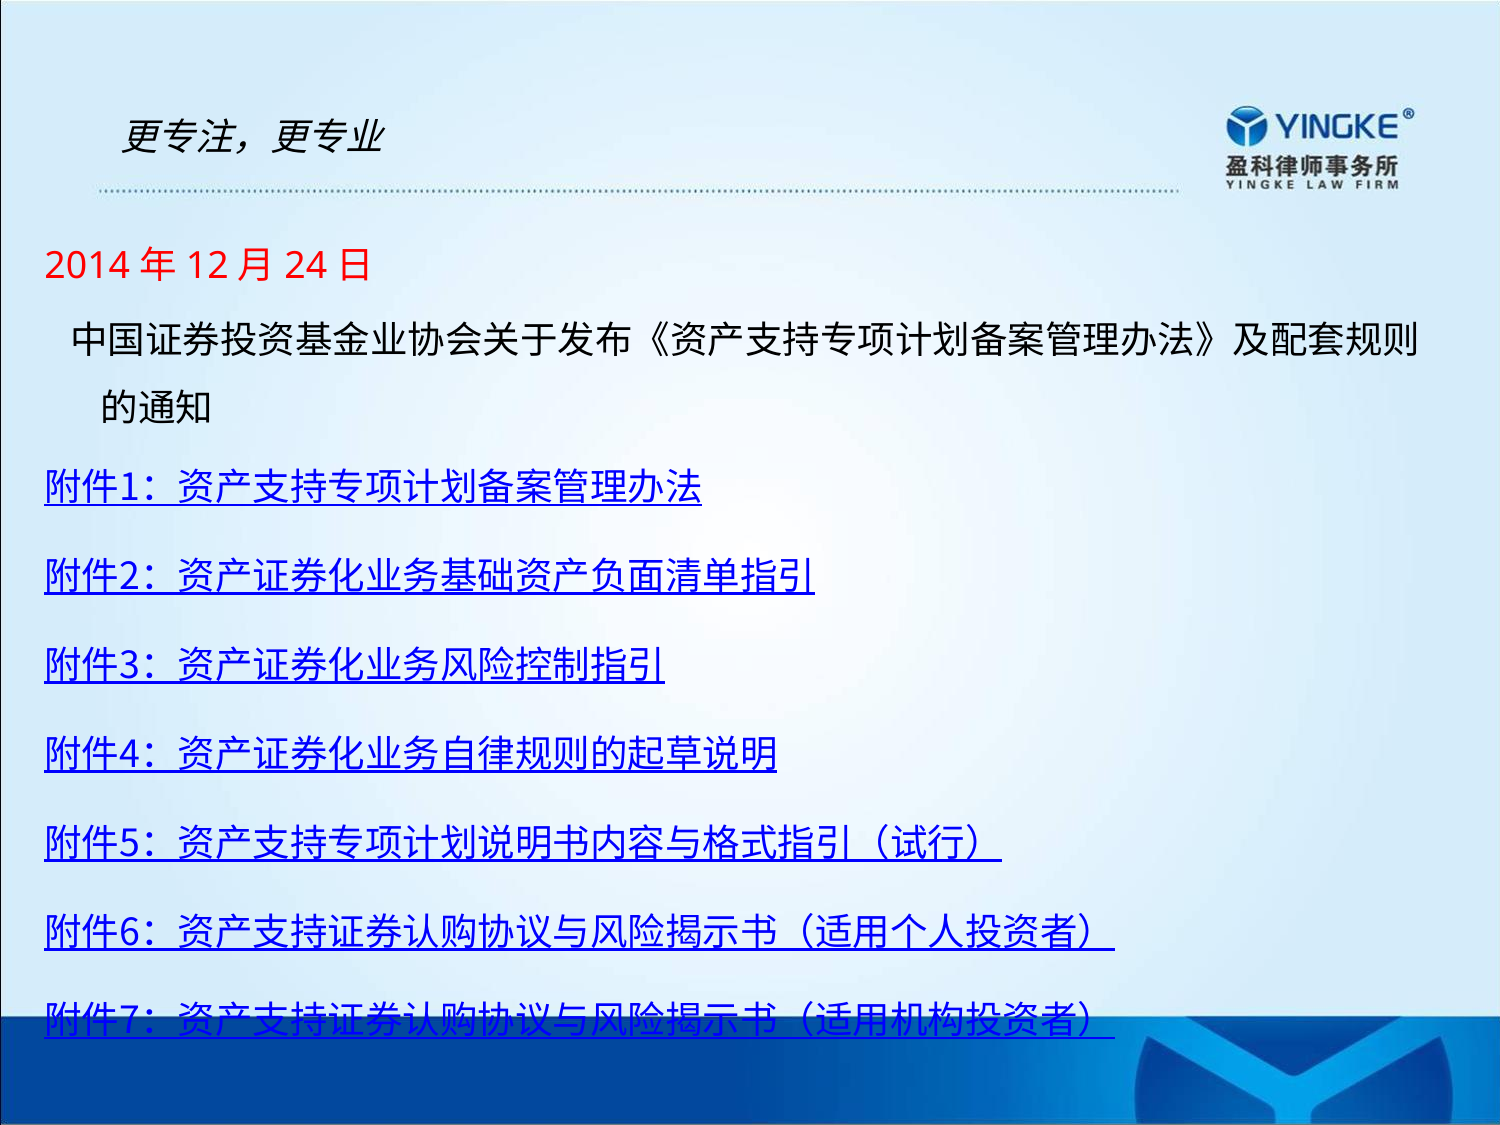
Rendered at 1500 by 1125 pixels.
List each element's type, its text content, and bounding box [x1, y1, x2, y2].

list 2014年12月24日 中国证券投资基金业协会关于发布《资产支持专项计划备案管理办法》及配套规则的通知 附件1：资产支持专项计划备案管理办法 附件2：资产证券化业务基础资产负面清单指引 附件3：资产证券化业务风险控制指引 附件4：资产证券化业务自律规则的起草说明 附件5：资产支持专项计划说明书内容与格式指引（试行） 附件6：资产支持证券认购协议与风险揭示书（适用个人投资者） 附件7：资产支持证券认购协议与风险揭示书（适用机构投资者） [29, 210, 1455, 1000]
text_box 更专注，更专业 [105, 105, 462, 166]
picture [0, 0, 1500, 1125]
